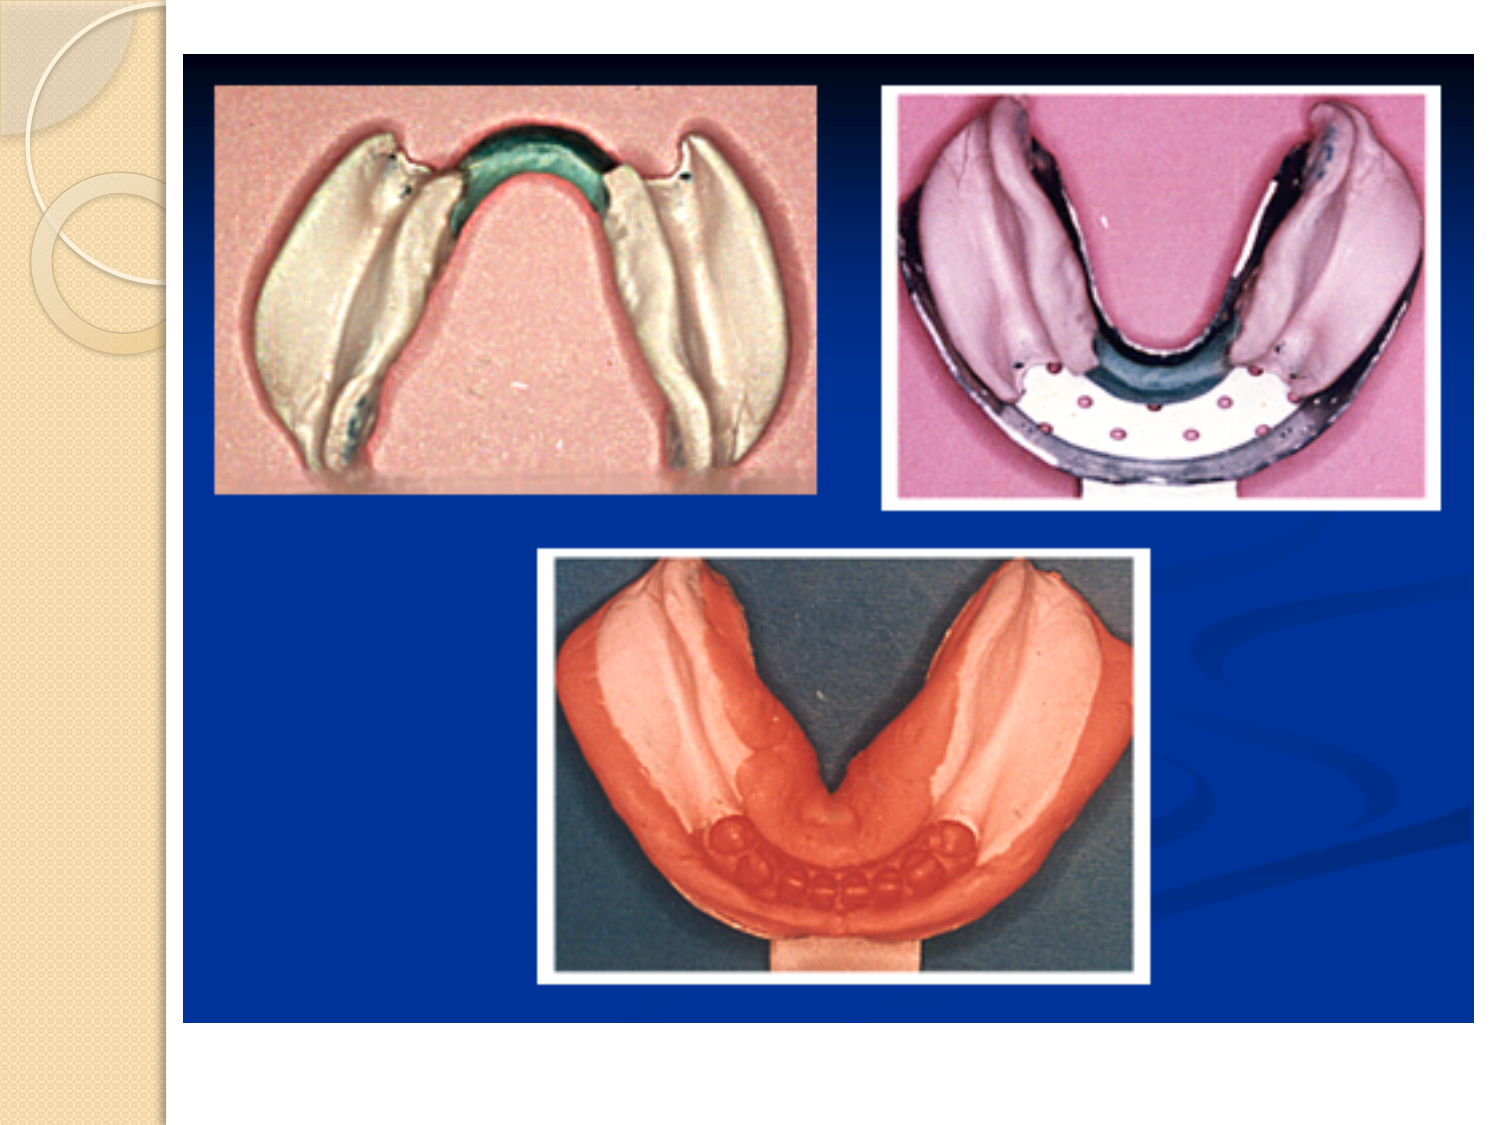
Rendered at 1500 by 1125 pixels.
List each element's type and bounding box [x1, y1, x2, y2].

list [182, 54, 1474, 1023]
